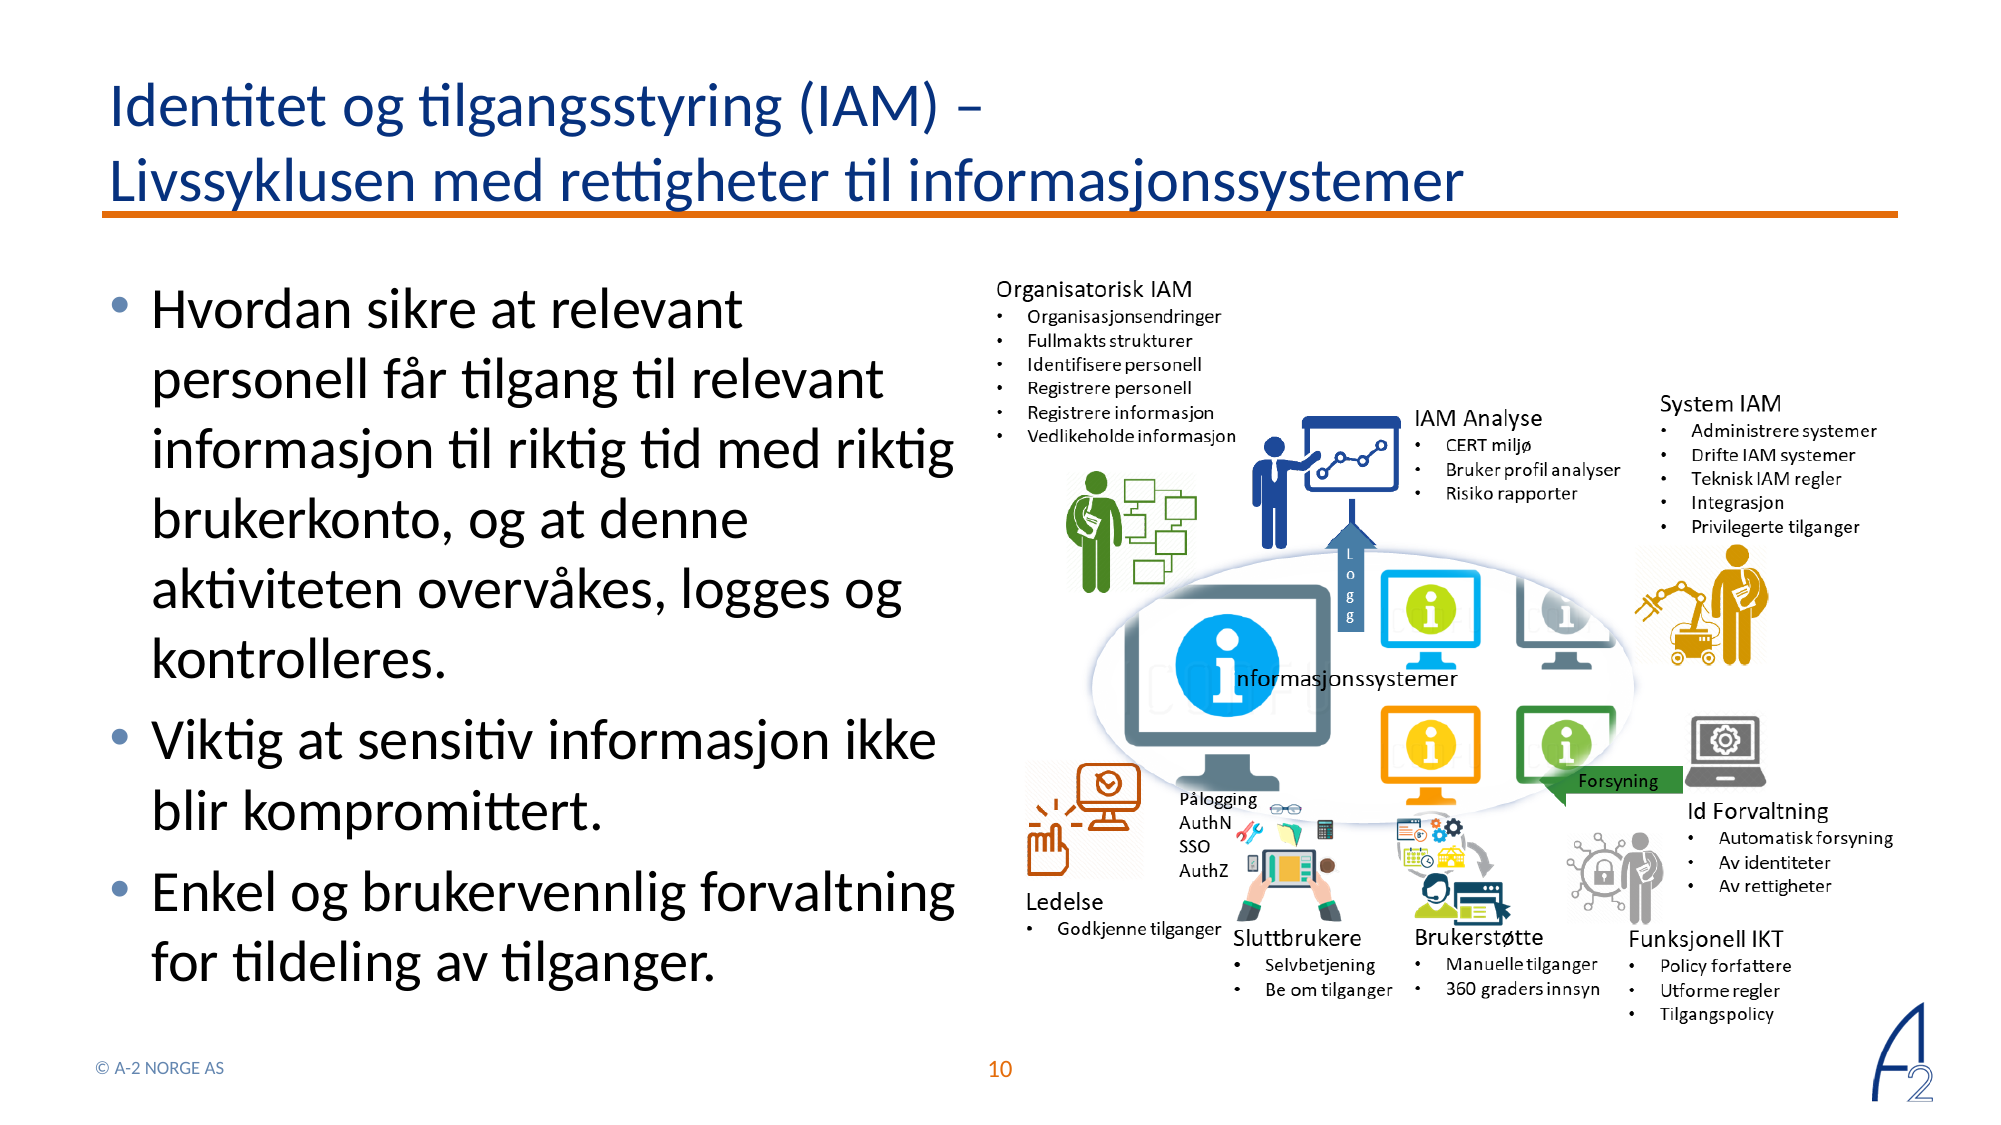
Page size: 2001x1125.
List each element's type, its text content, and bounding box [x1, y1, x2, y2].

title Identitet og tilgangsstyring (IAM) – Livssyklusen med rettigheter til informasjonssystemer [94, 44, 1906, 233]
picture [1871, 1001, 1934, 1102]
slide_number 10 [766, 1037, 1234, 1098]
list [979, 265, 1906, 1038]
list Hvordan sikre at relevant personell får tilgang til relevant informasjon til riktig tid med riktig brukerkonto, og at denne aktiviteten overvåkes, logges og kontrolleres. Viktig at sensitiv informasjon ikke blir kompromittert. Enkel og brukervennlig forvaltning for tildeling av tilganger. [94, 262, 978, 1005]
